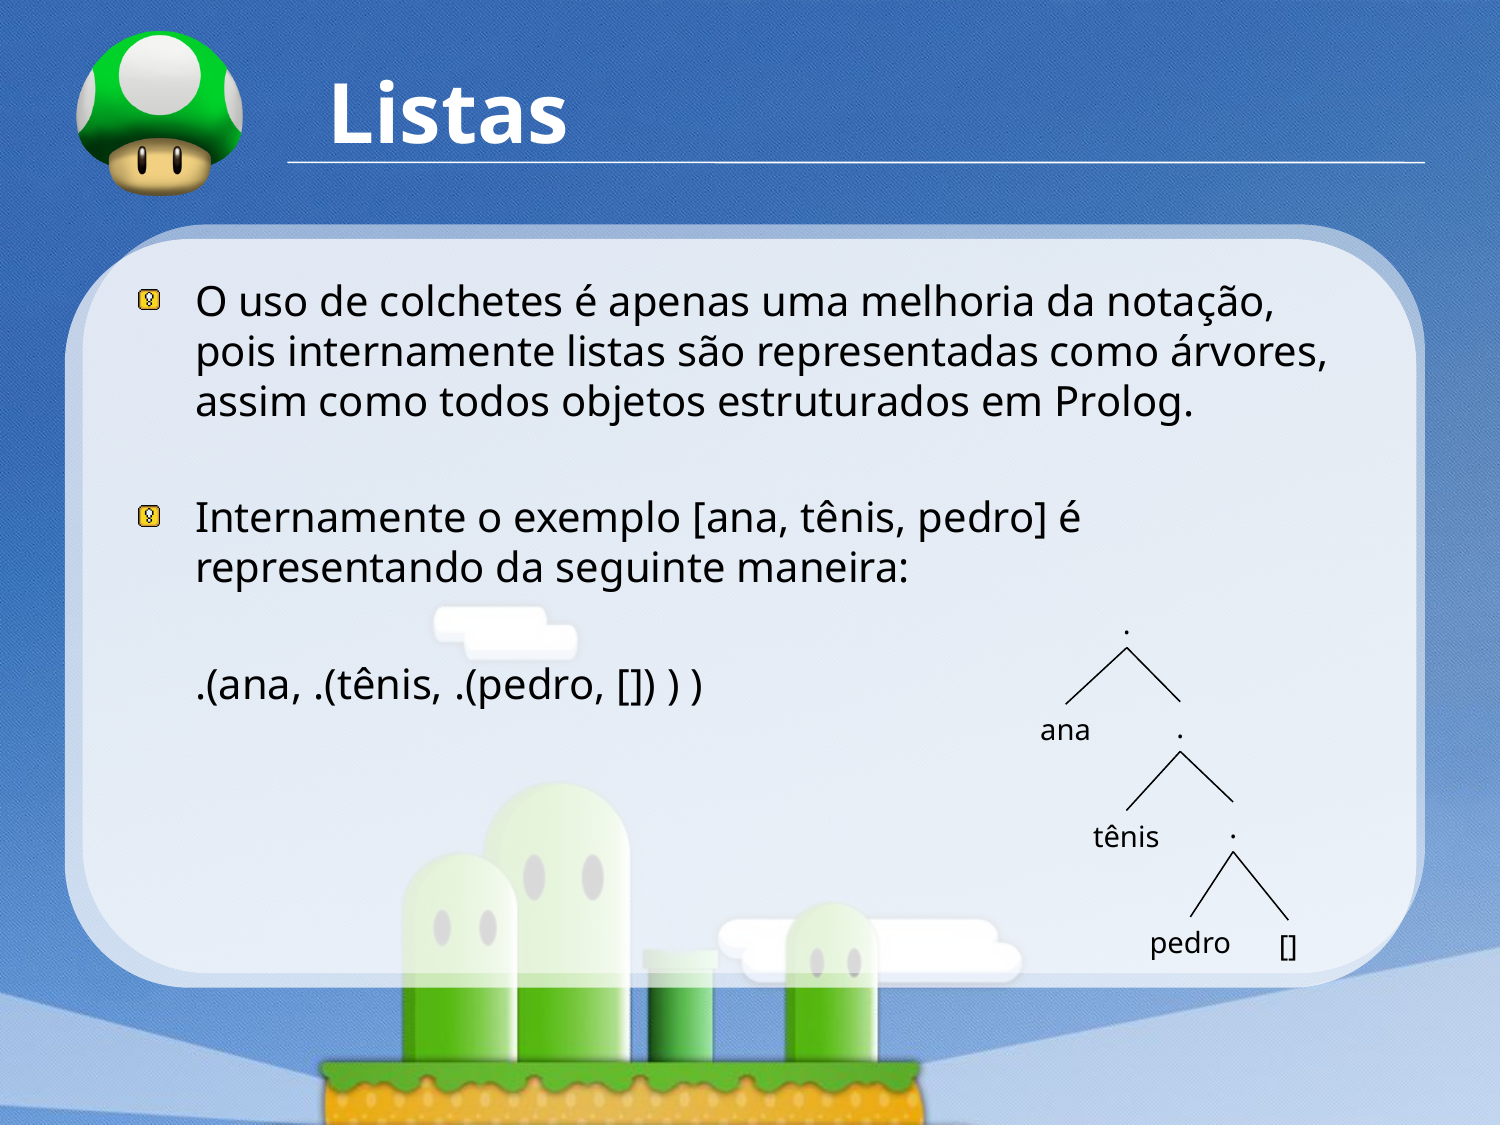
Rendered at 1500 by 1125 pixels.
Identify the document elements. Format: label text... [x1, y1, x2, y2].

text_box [1023, 597, 1318, 971]
title Listas [312, 37, 1426, 183]
picture [0, 0, 1500, 1125]
list O uso de colchetes é apenas uma melhoria da notação, pois internamente listas são representadas como árvores, assim como todos objetos estruturados em Prolog. Internamente o exemplo [ana, tênis, pedro] é representando da seguinte maneira: .(ana, .(tênis, .(pedro, []) ) ) [123, 267, 1365, 941]
